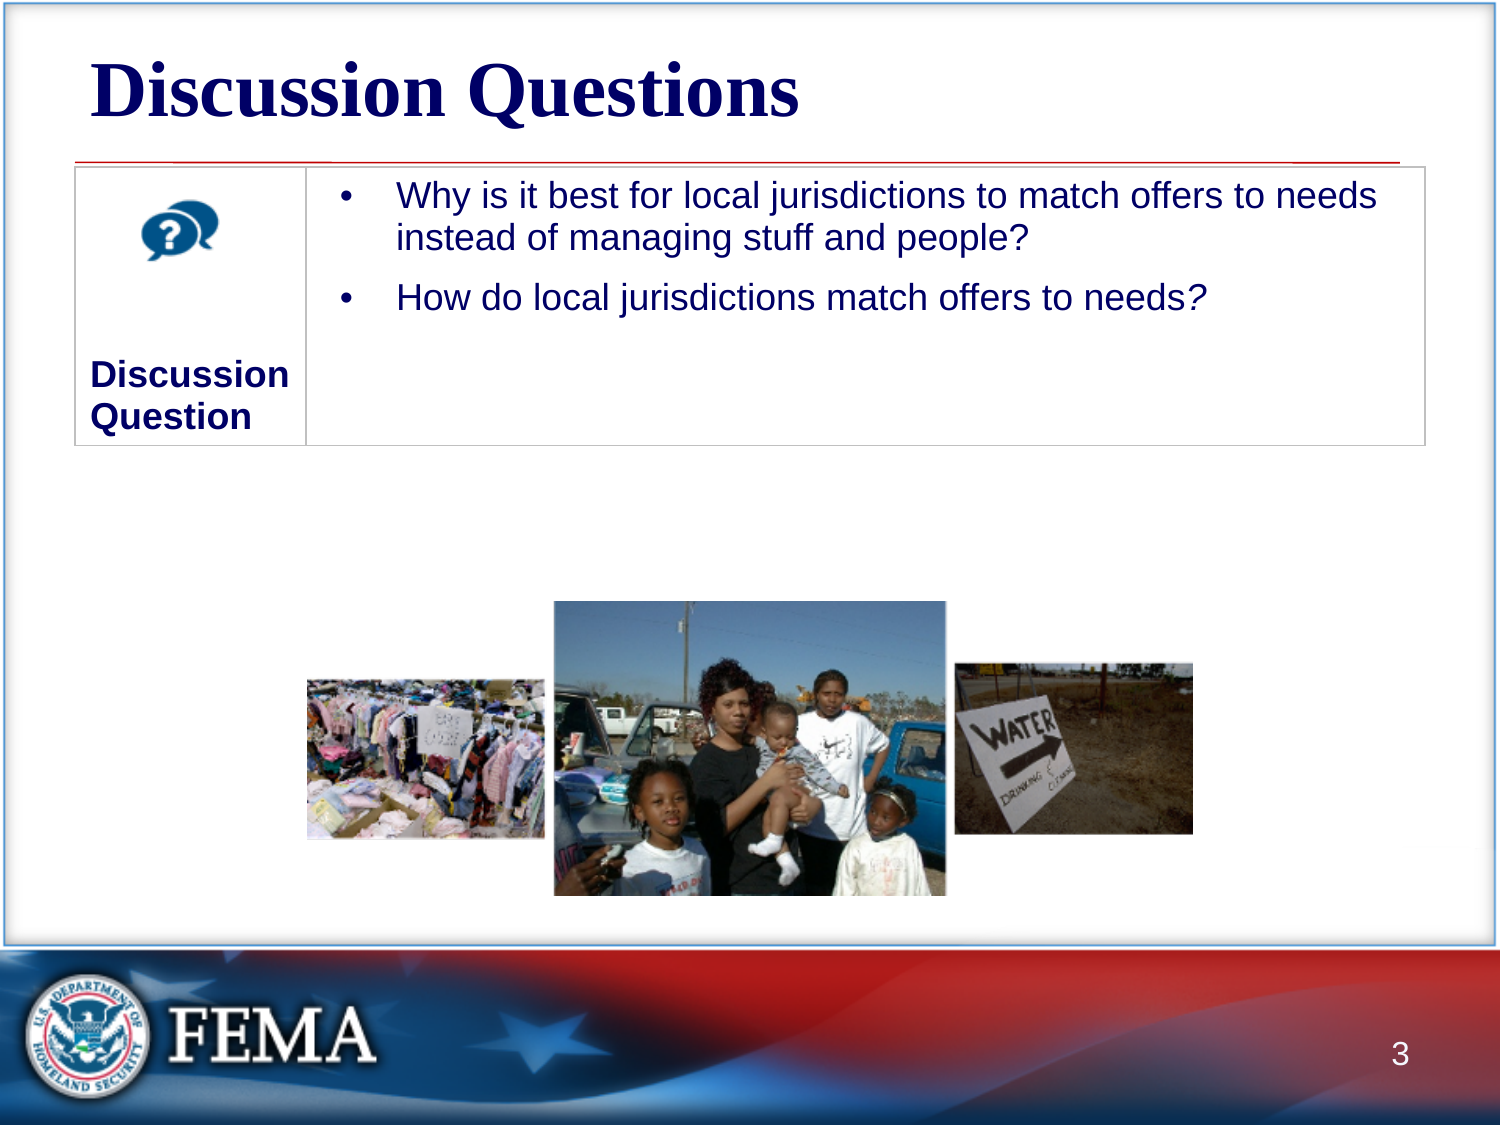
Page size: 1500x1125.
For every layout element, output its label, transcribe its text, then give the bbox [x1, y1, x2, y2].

slide_number 3 [1074, 1024, 1425, 1103]
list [140, 192, 220, 271]
picture [0, 0, 1500, 1125]
table_header Why is it best for local jurisdictions to match offers to needs instead of managing stuff and people? How do local jurisdictions match offers to needs? [307, 168, 1424, 445]
table_header Discussion Question [76, 168, 305, 445]
title Discussion Questions [75, 32, 1425, 138]
